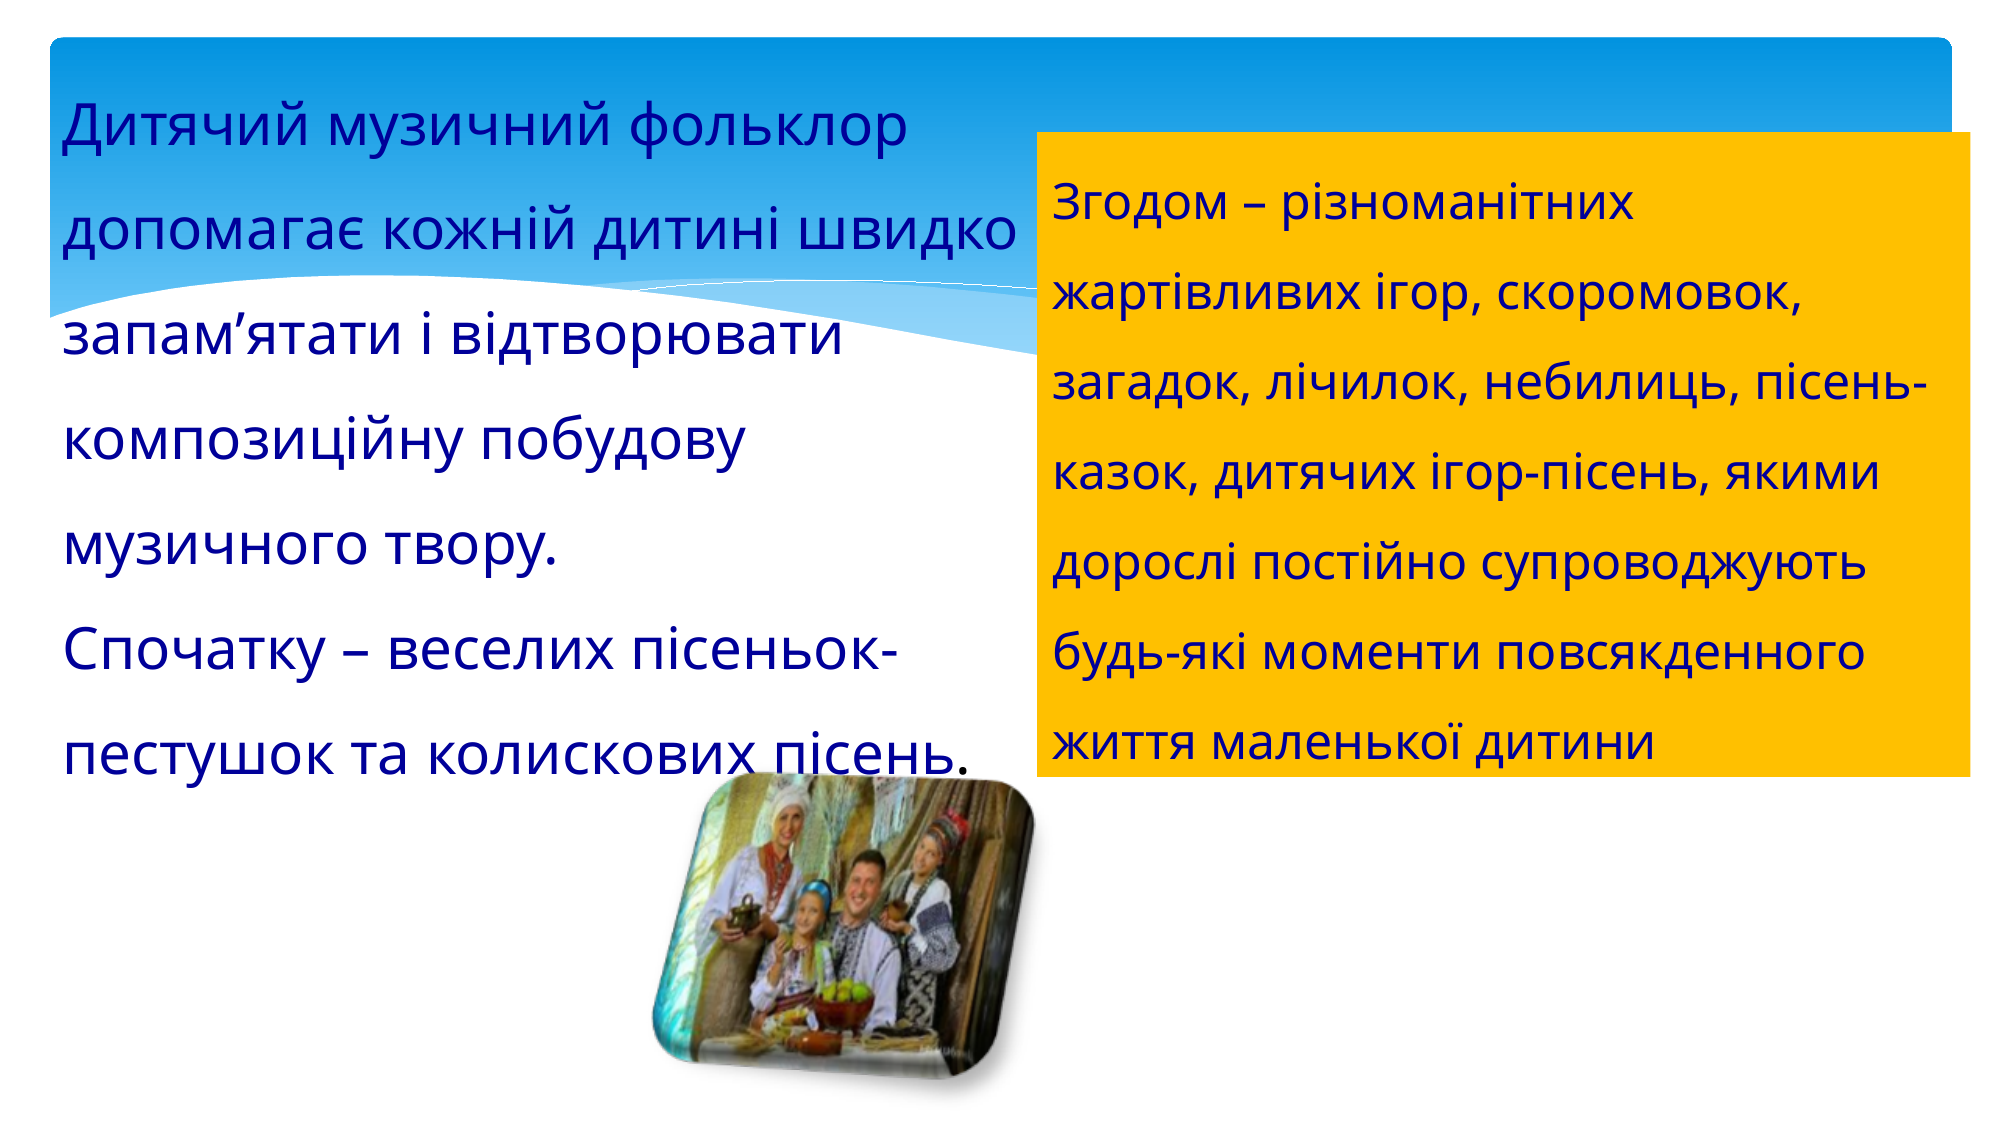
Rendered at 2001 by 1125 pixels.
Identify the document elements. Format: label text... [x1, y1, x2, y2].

text_box Згодом – різноманітних жартівливих ігор, скоромовок, загадок, лічилок, небилиць, пісень-казок, дитячих ігор-пісень, якими дорослі постійно супроводжують будь-які моменти повсякденного життя маленької дитини [1037, 132, 1971, 777]
text_box Дитячий музичний фольклор допомагає кожній дитині швидко запам’ятати і відтворювати композиційну побудову музичного твору. Спочатку – веселих пісеньок-пестушок та колискових пісень. [47, 44, 1038, 794]
picture [607, 752, 1084, 1125]
